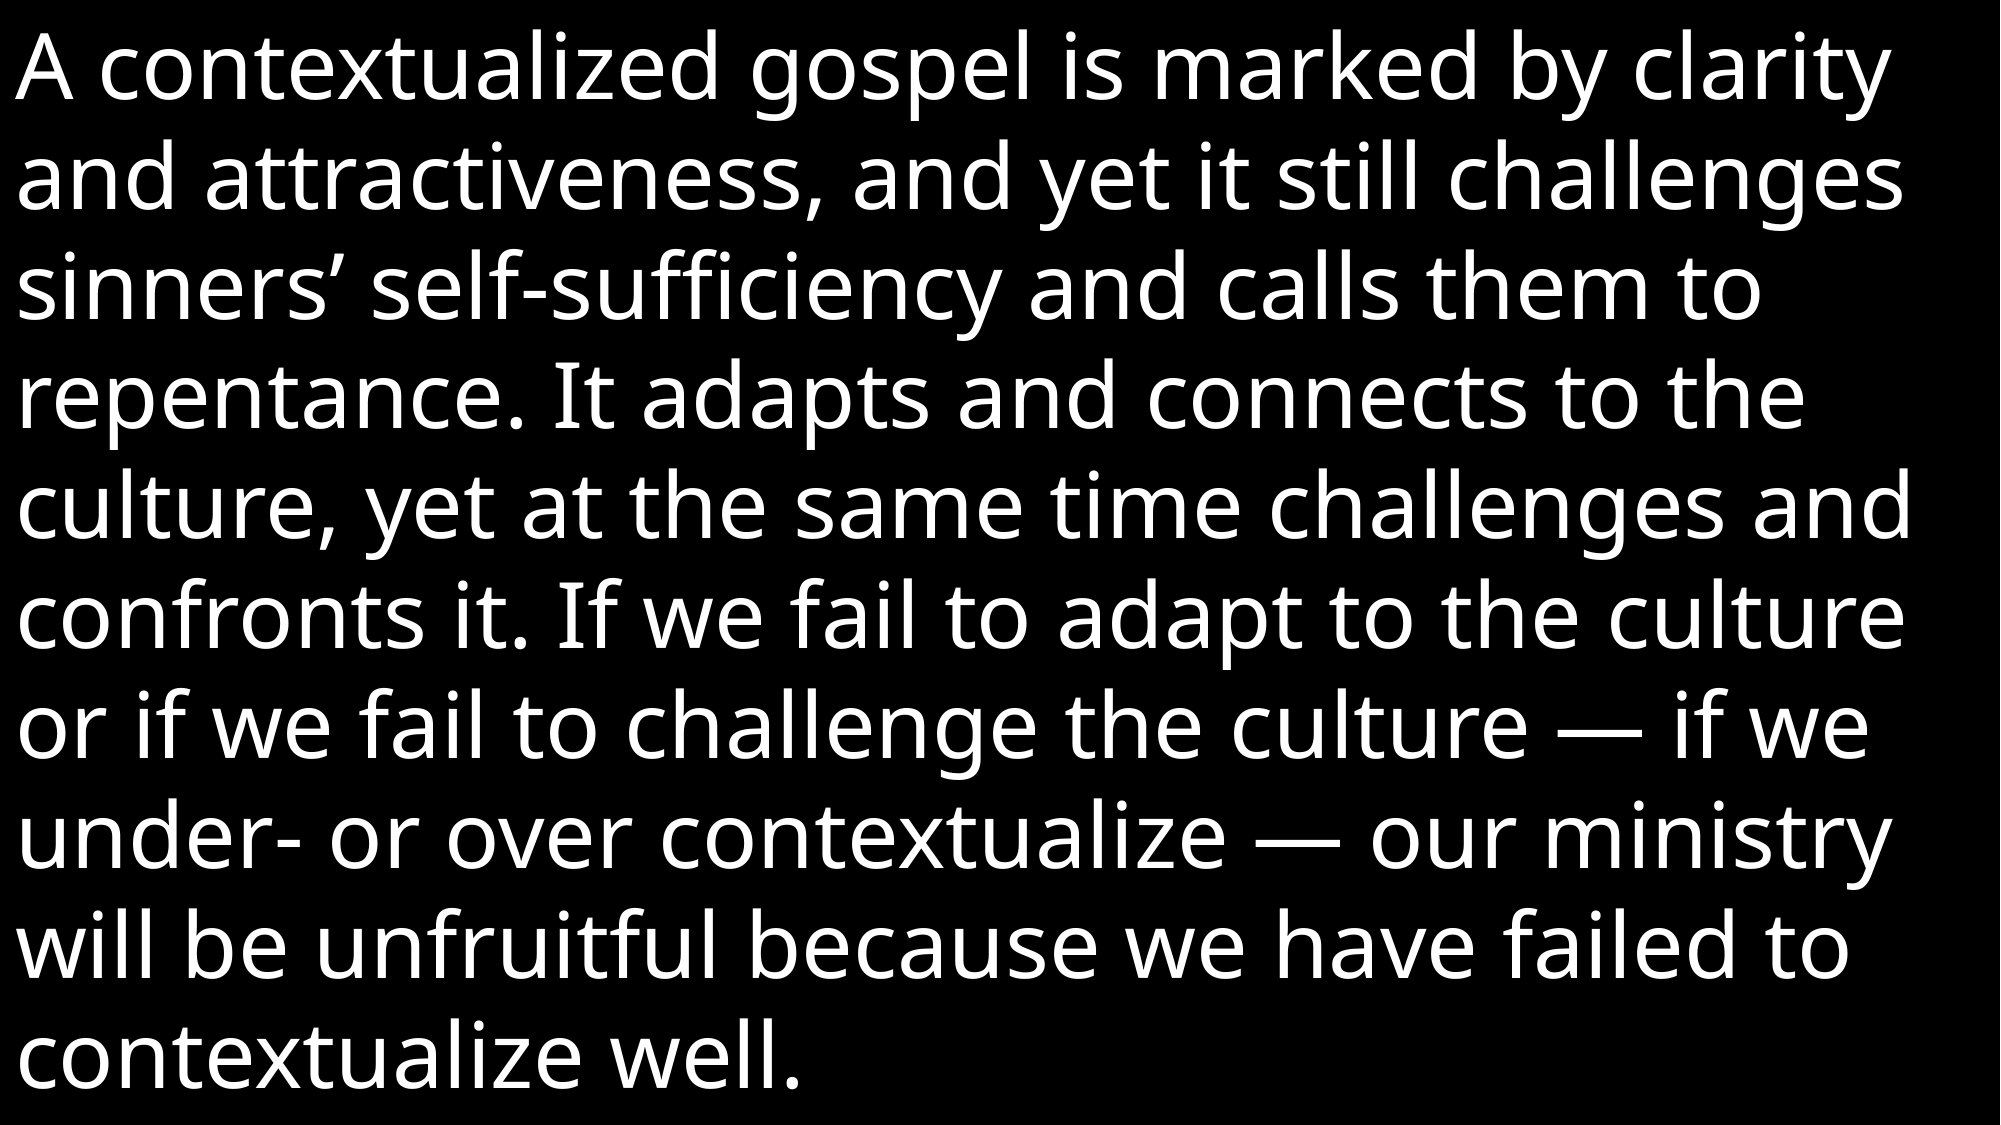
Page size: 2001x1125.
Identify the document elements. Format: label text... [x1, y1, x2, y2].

list A contextualized gospel is marked by clarity and attractiveness, and yet it still challenges sinners’ self-sufficiency and calls them to repentance. It adapts and connects to the culture, yet at the same time challenges and confronts it. If we fail to adapt to the culture or if we fail to challenge the culture — if we under- or over contextualize — our ministry will be unfruitful because we have failed to contextualize well. Keller, Timothy J. Center Church [0, 0, 2000, 1125]
